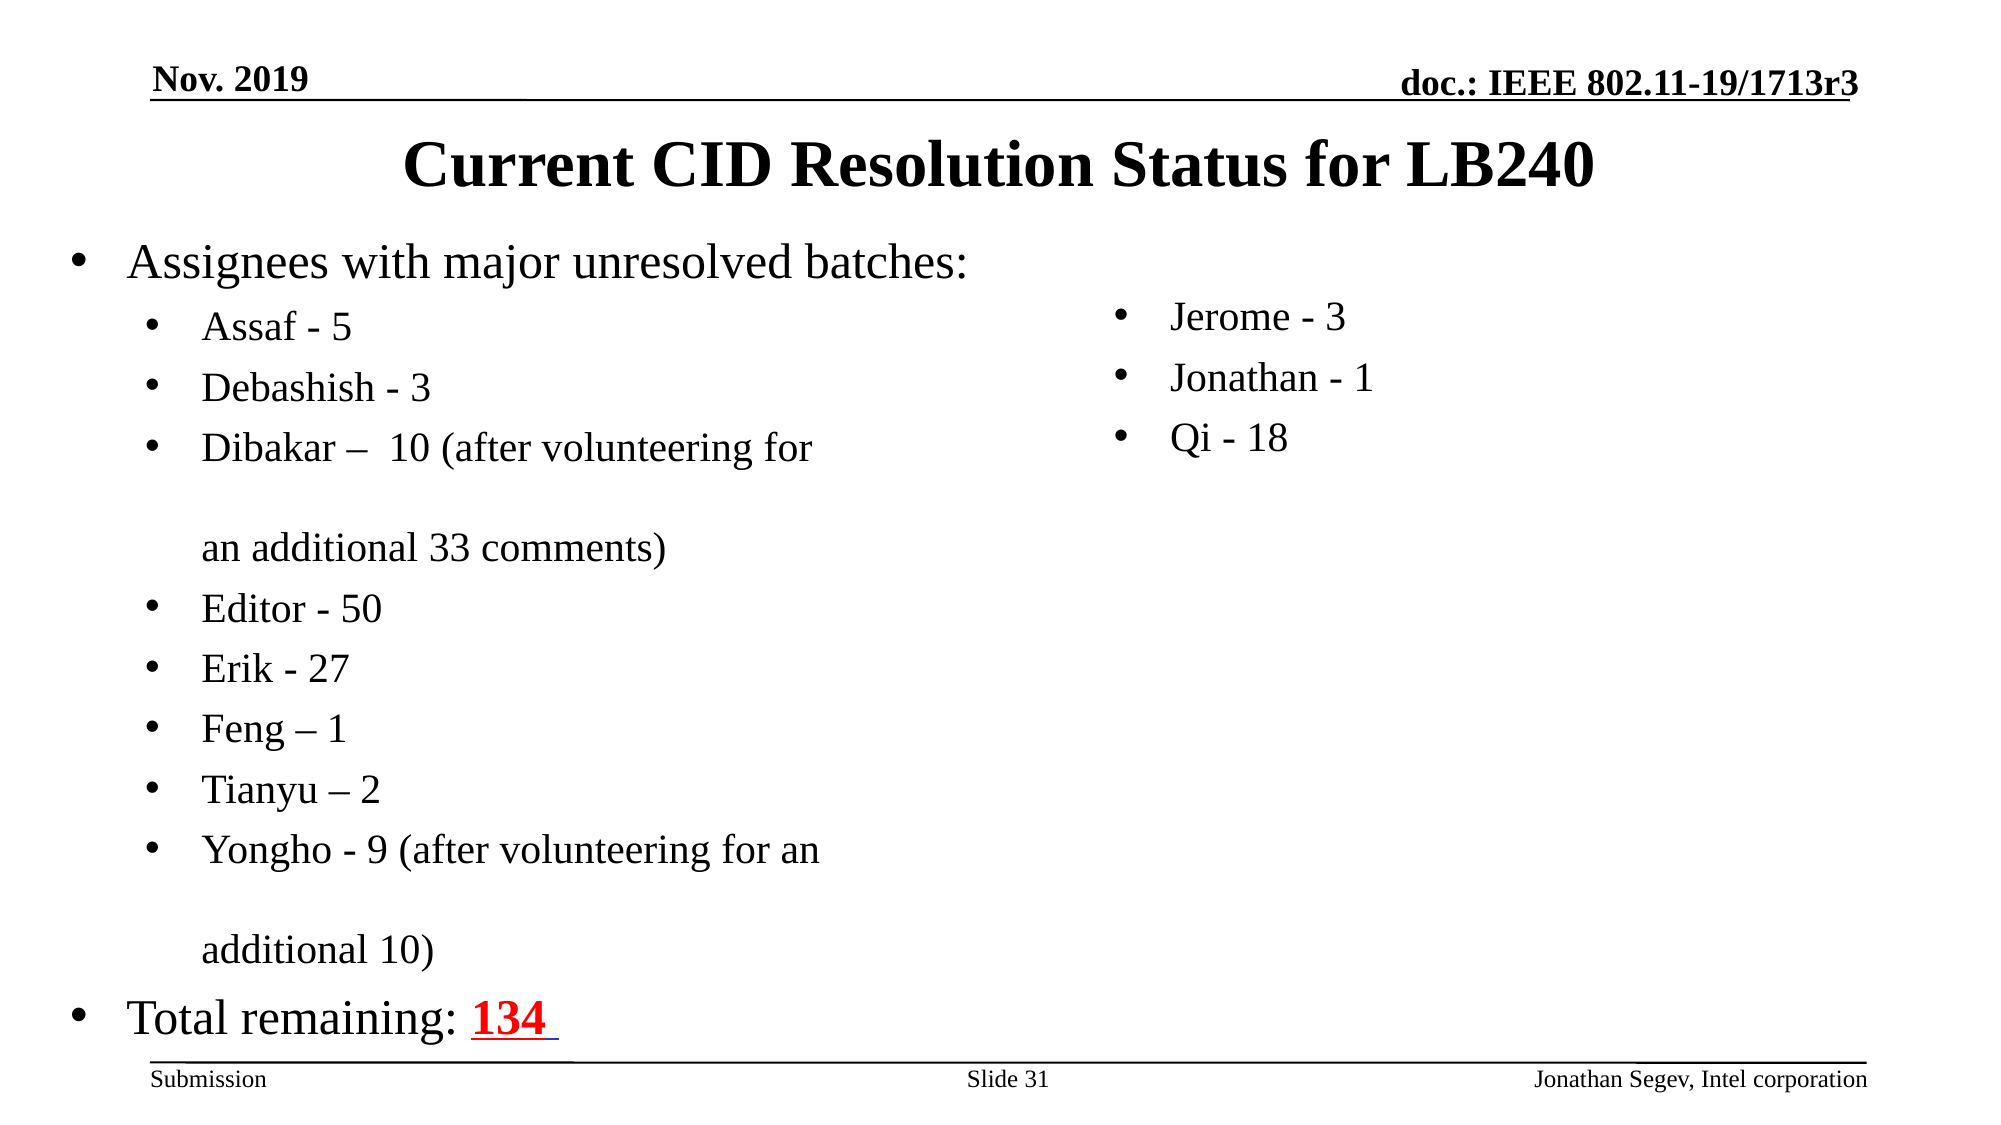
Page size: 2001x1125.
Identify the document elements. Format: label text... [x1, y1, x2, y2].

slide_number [152, 54, 563, 100]
list Assignees with major unresolved batches: Assaf - 5 Debashish - 3 Dibakar – 10 (after volunteering for an additional 33 comments) Editor - 50 Erik - 27 Feng – 1 Tianyu – 2 Yongho - 9 (after volunteering for an additional 10) Total remaining: 134 [54, 220, 1001, 1000]
footer Jonathan Segev, Intel corporation [1171, 1061, 1869, 1093]
slide_number Slide 31 [950, 1061, 1067, 1123]
text_box Jerome - 3 Jonathan - 1 Qi - 18 [1023, 221, 1969, 1000]
title Current CID Resolution Status for LB240 [149, 112, 1850, 209]
